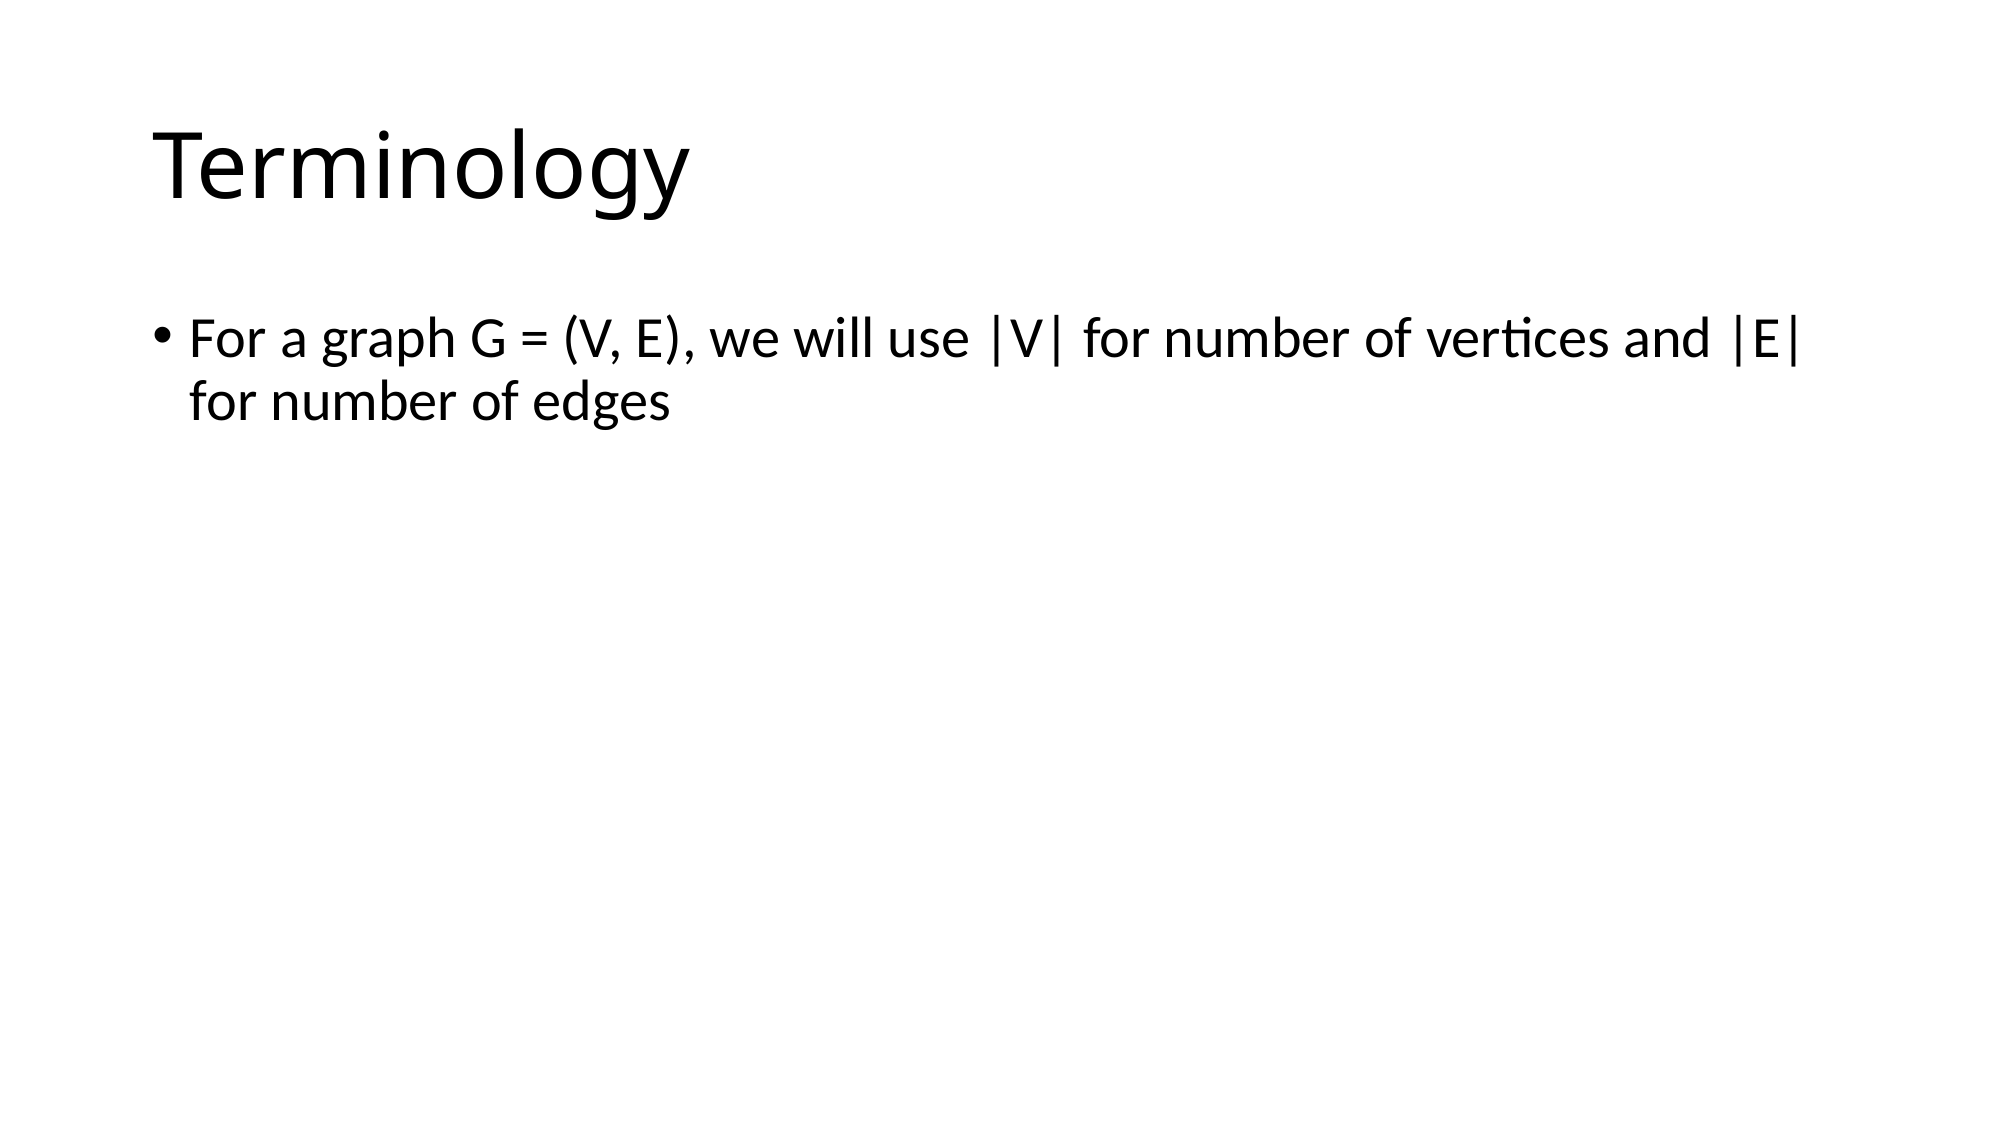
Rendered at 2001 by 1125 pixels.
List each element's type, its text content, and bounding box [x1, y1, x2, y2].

title Terminology [137, 59, 1863, 278]
list For a graph G = (V, E), we will use |V| for number of vertices and |E| for number of edges [137, 299, 1863, 1014]
